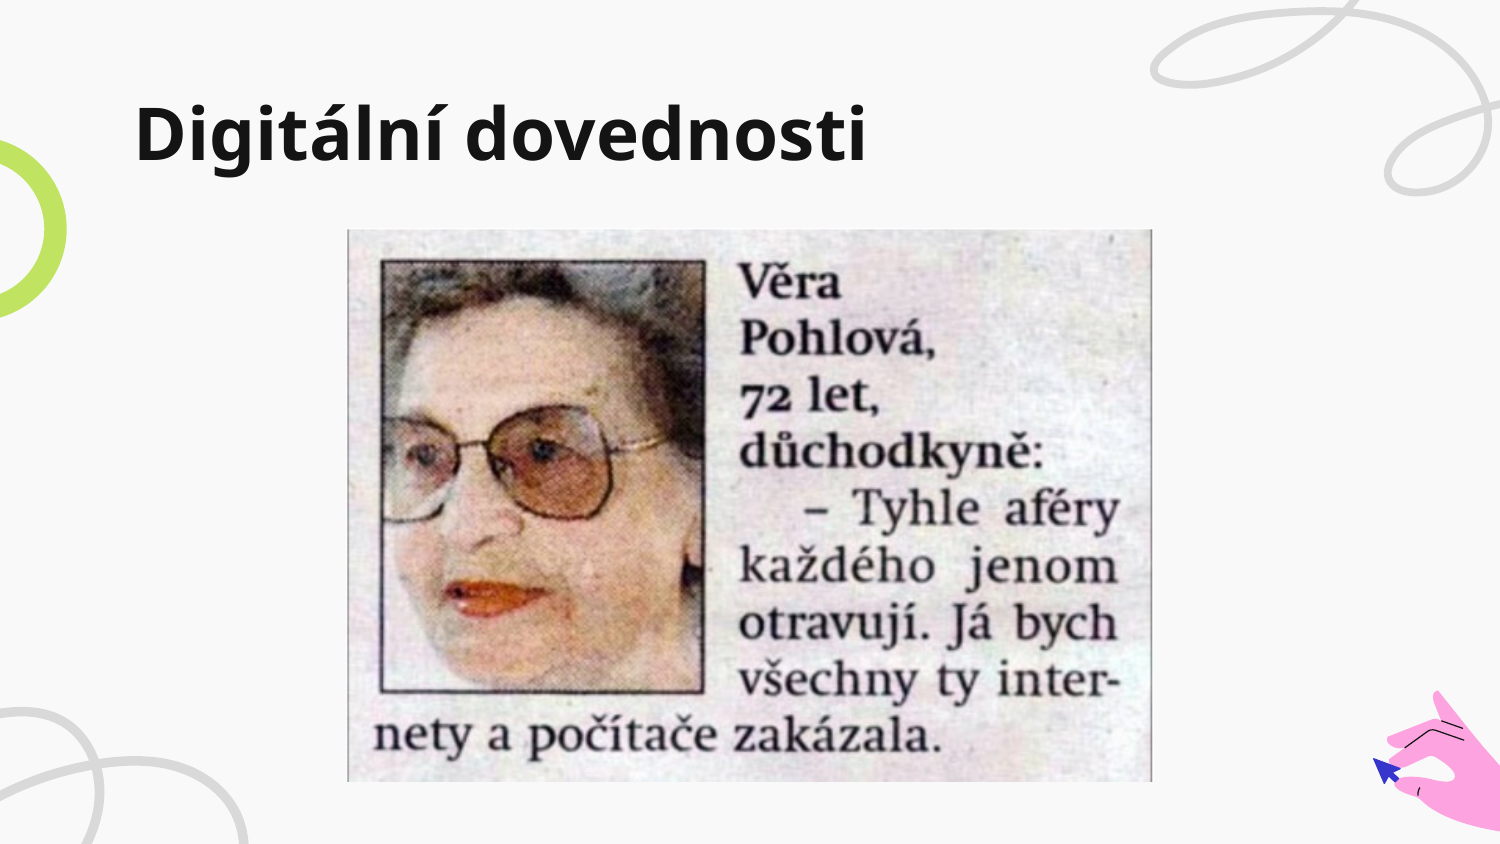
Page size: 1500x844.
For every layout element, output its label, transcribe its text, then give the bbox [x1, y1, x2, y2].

title Digitální dovednosti [118, 72, 1382, 167]
picture [346, 228, 1154, 782]
